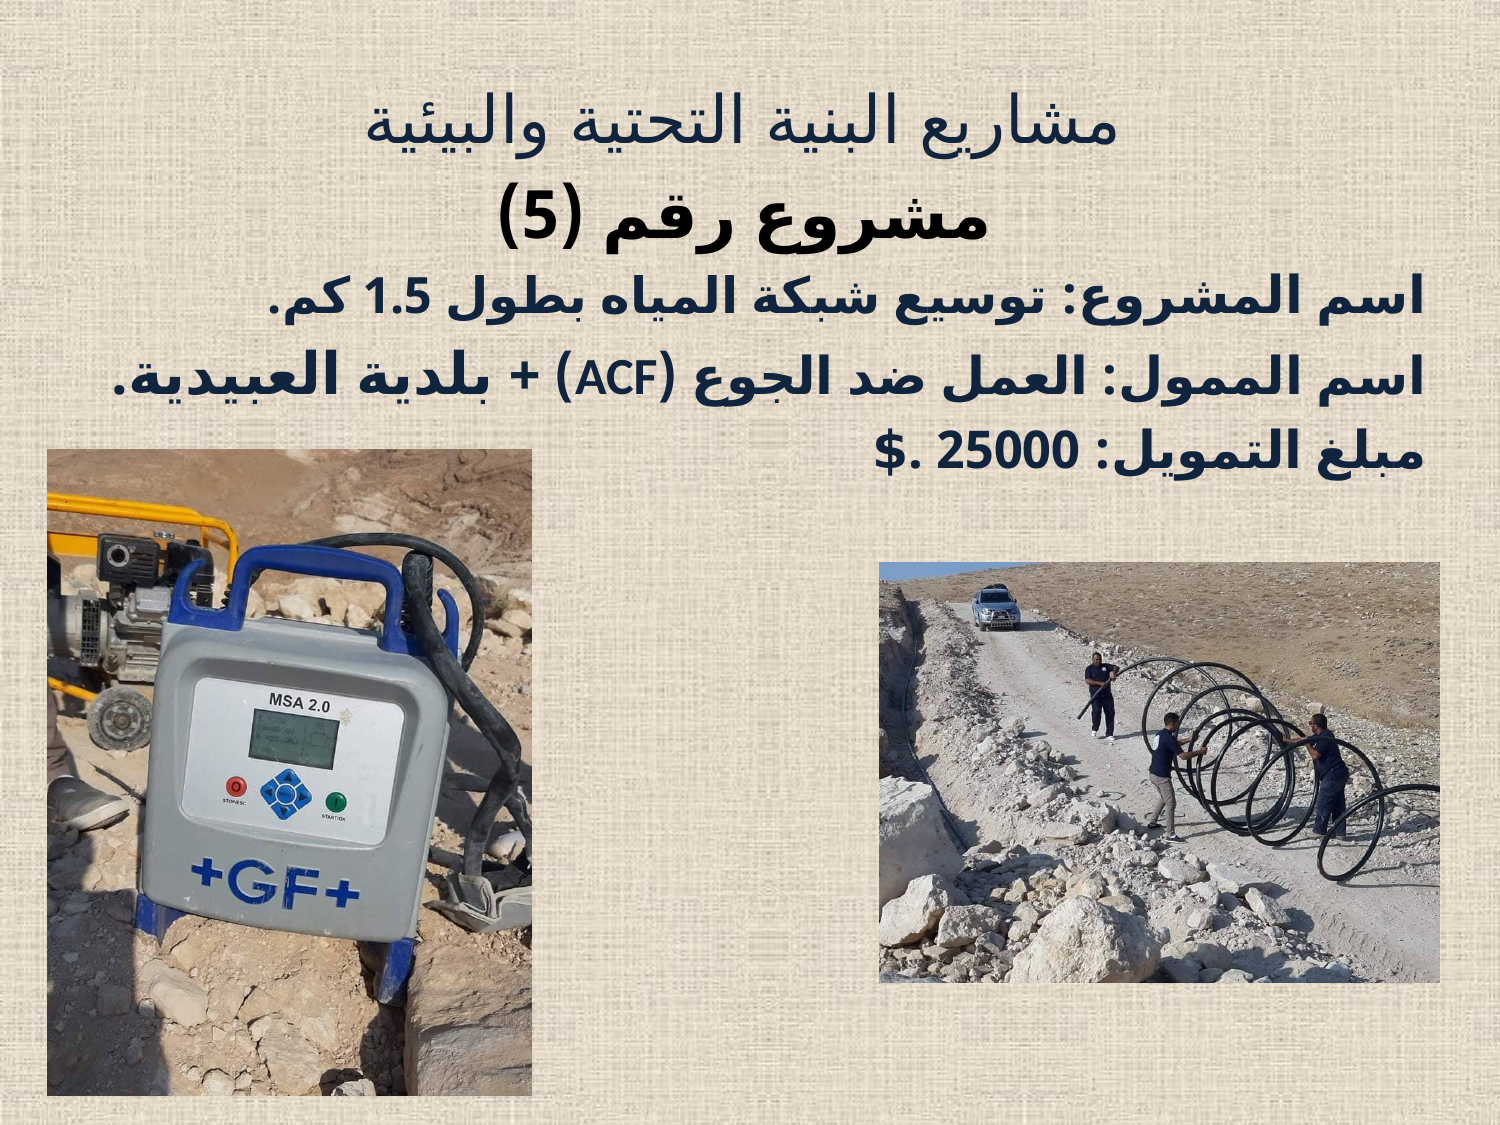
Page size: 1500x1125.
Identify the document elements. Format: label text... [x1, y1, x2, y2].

subtitle مشروع رقم (5) اسم المشروع: توسيع شبكة المياه بطول 1.5 كم. اسم الممول: العمل ضد الجوع (ACF) + بلدية العبيدية. مبلغ التمويل: 25000 .$ [46, 164, 1442, 633]
picture [0, 0, 1500, 1125]
title مشاريع البنية التحتية والبيئية [105, 58, 1381, 164]
